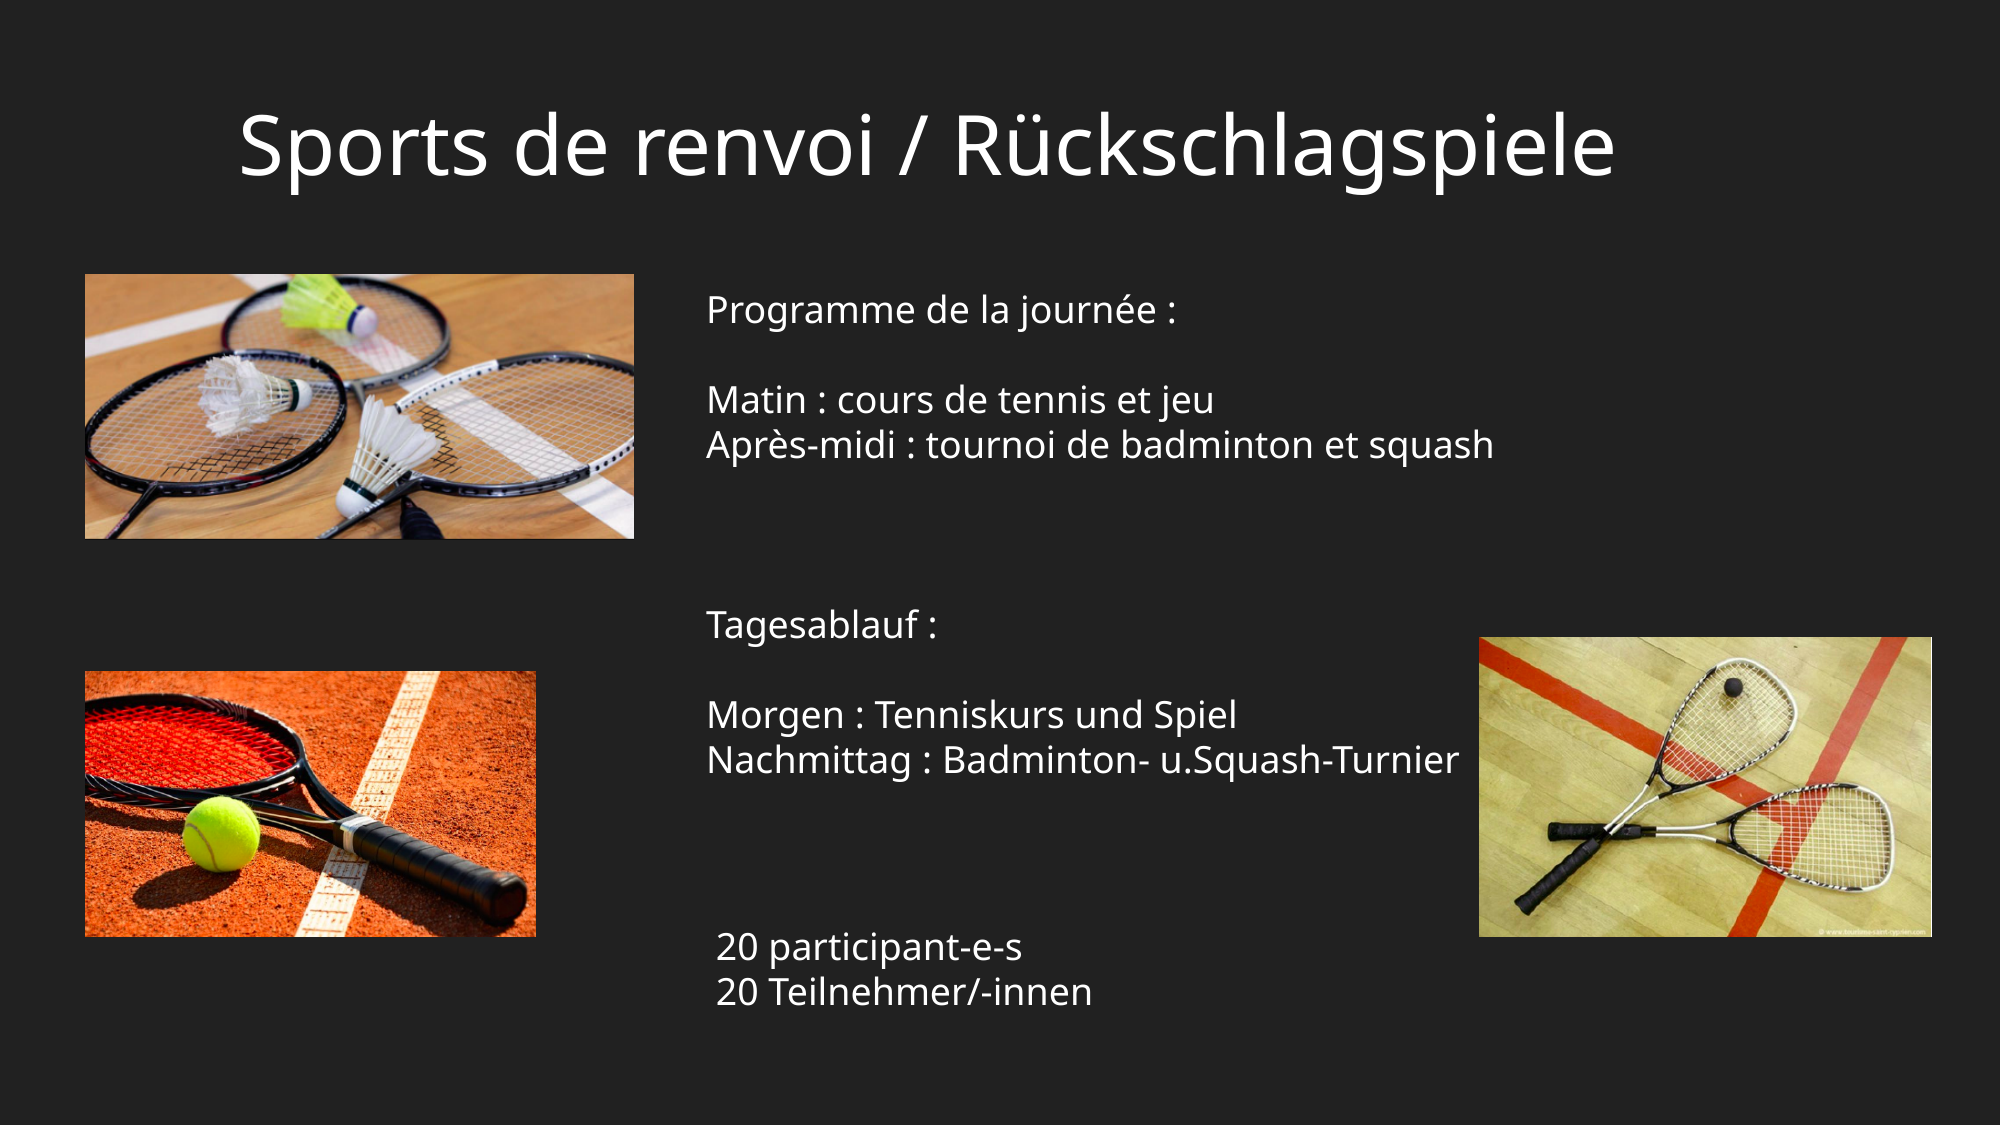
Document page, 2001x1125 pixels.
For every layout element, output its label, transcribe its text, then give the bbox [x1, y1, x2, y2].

picture [1479, 636, 1932, 937]
text_box Sports de renvoi / Rückschlagspiele [224, 84, 1915, 200]
picture [85, 670, 536, 937]
text_box 20 participant-e-s 20 Teilnehmer/-innen [691, 915, 1145, 1066]
picture [85, 274, 634, 540]
text_box Programme de la journée : Matin : cours de tennis et jeu Après-midi : tournoi de badminton et squash Tagesablauf : Morgen : Tenniskurs und Spiel Nachmittag : Badminton- u.Squash-Turnier [691, 278, 1889, 344]
text_box Programme de la journée : Matin : cours de tennis et jeu Après-midi : tournoi de badminton et squash Tagesablauf : Morgen : Tenniskurs und Spiel Nachmittag : Badminton- u.Squash-Turnier [691, 345, 1889, 834]
